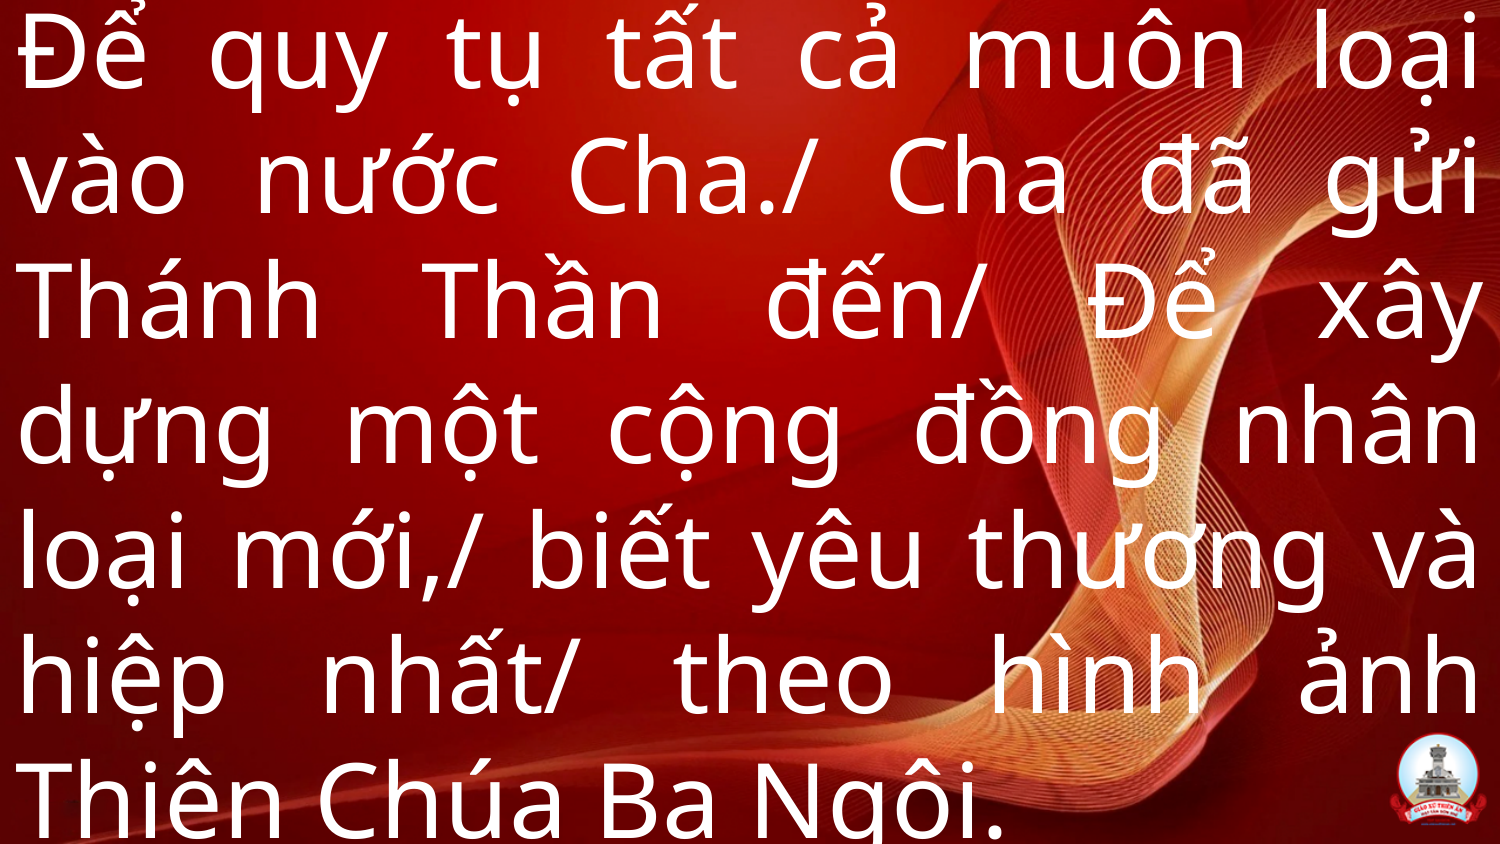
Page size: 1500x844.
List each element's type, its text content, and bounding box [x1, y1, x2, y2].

title Để quy tụ tất cả muôn loại vào nước Cha./ Cha đã gửi Thánh Thần đến/ Để xây dựng một cộng đồng nhân loại mới,/ biết yêu thương và hiệp nhất/ theo hình ảnh Thiên Chúa Ba Ngôi. [0, 0, 1500, 844]
